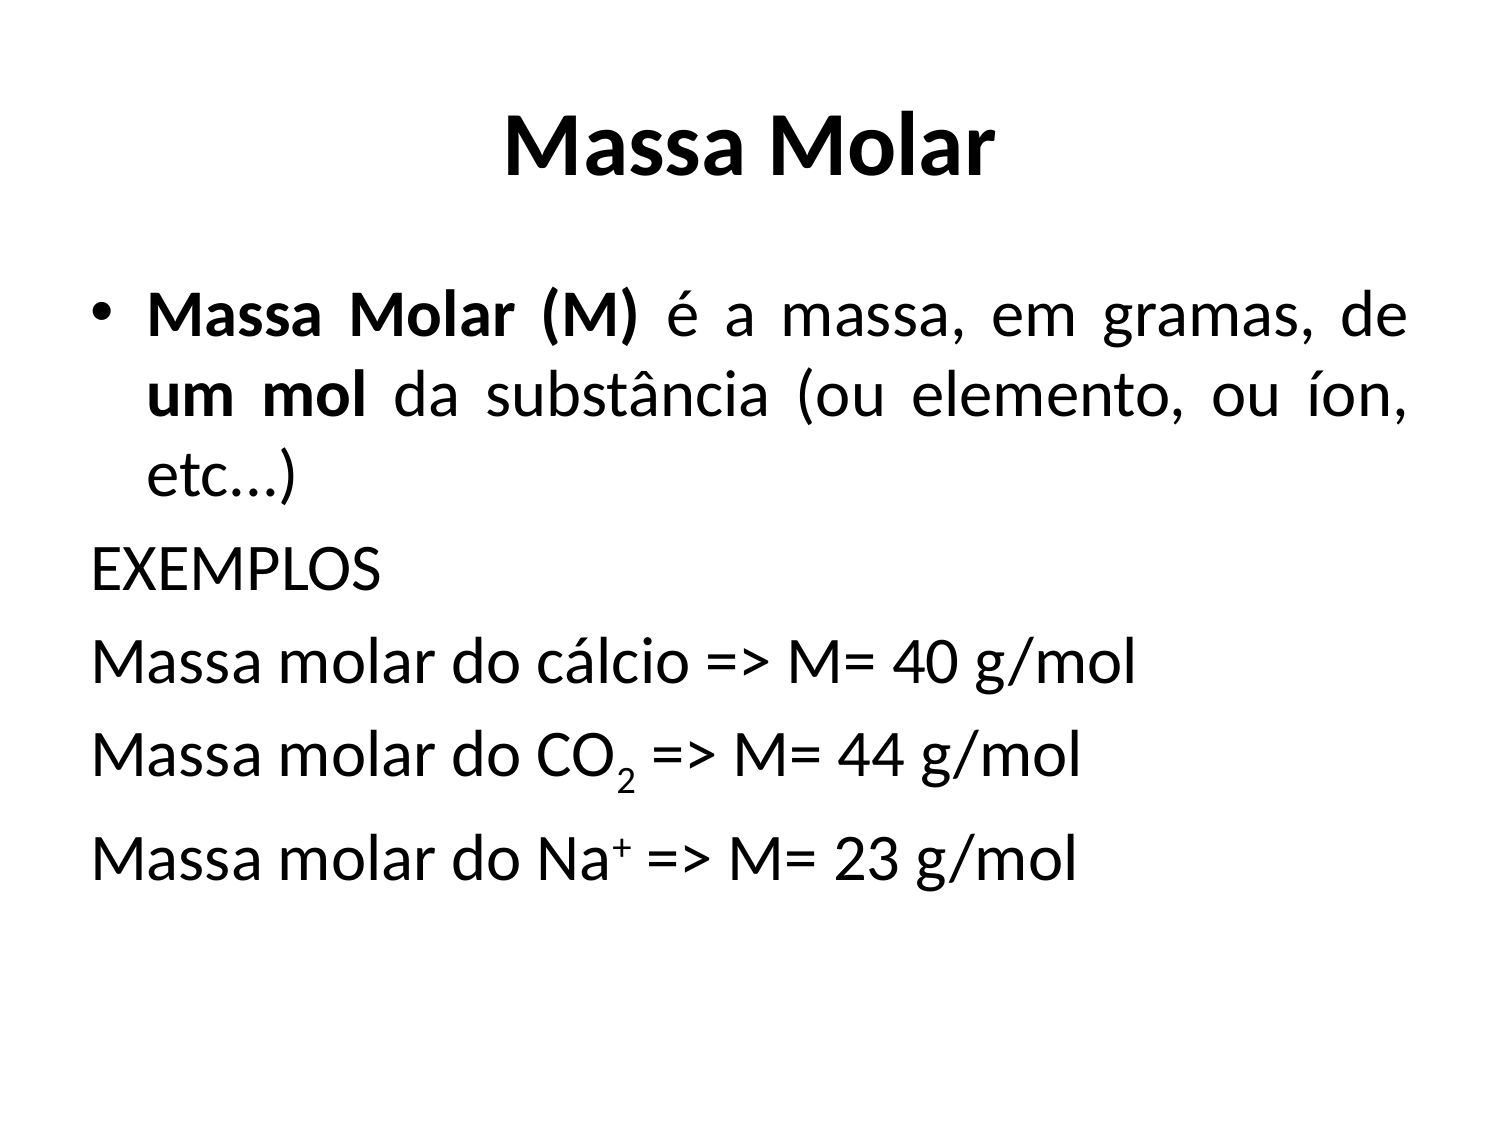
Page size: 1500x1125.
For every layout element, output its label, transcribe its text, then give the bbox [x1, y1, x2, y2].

title Massa Molar [75, 45, 1425, 233]
list Massa Molar (M) é a massa, em gramas, de um mol da substância (ou elemento, ou íon, etc...) EXEMPLOS Massa molar do cálcio => M= 40 g/mol Massa molar do CO2 => M= 44 g/mol Massa molar do Na+ => M= 23 g/mol [75, 262, 1425, 1005]
